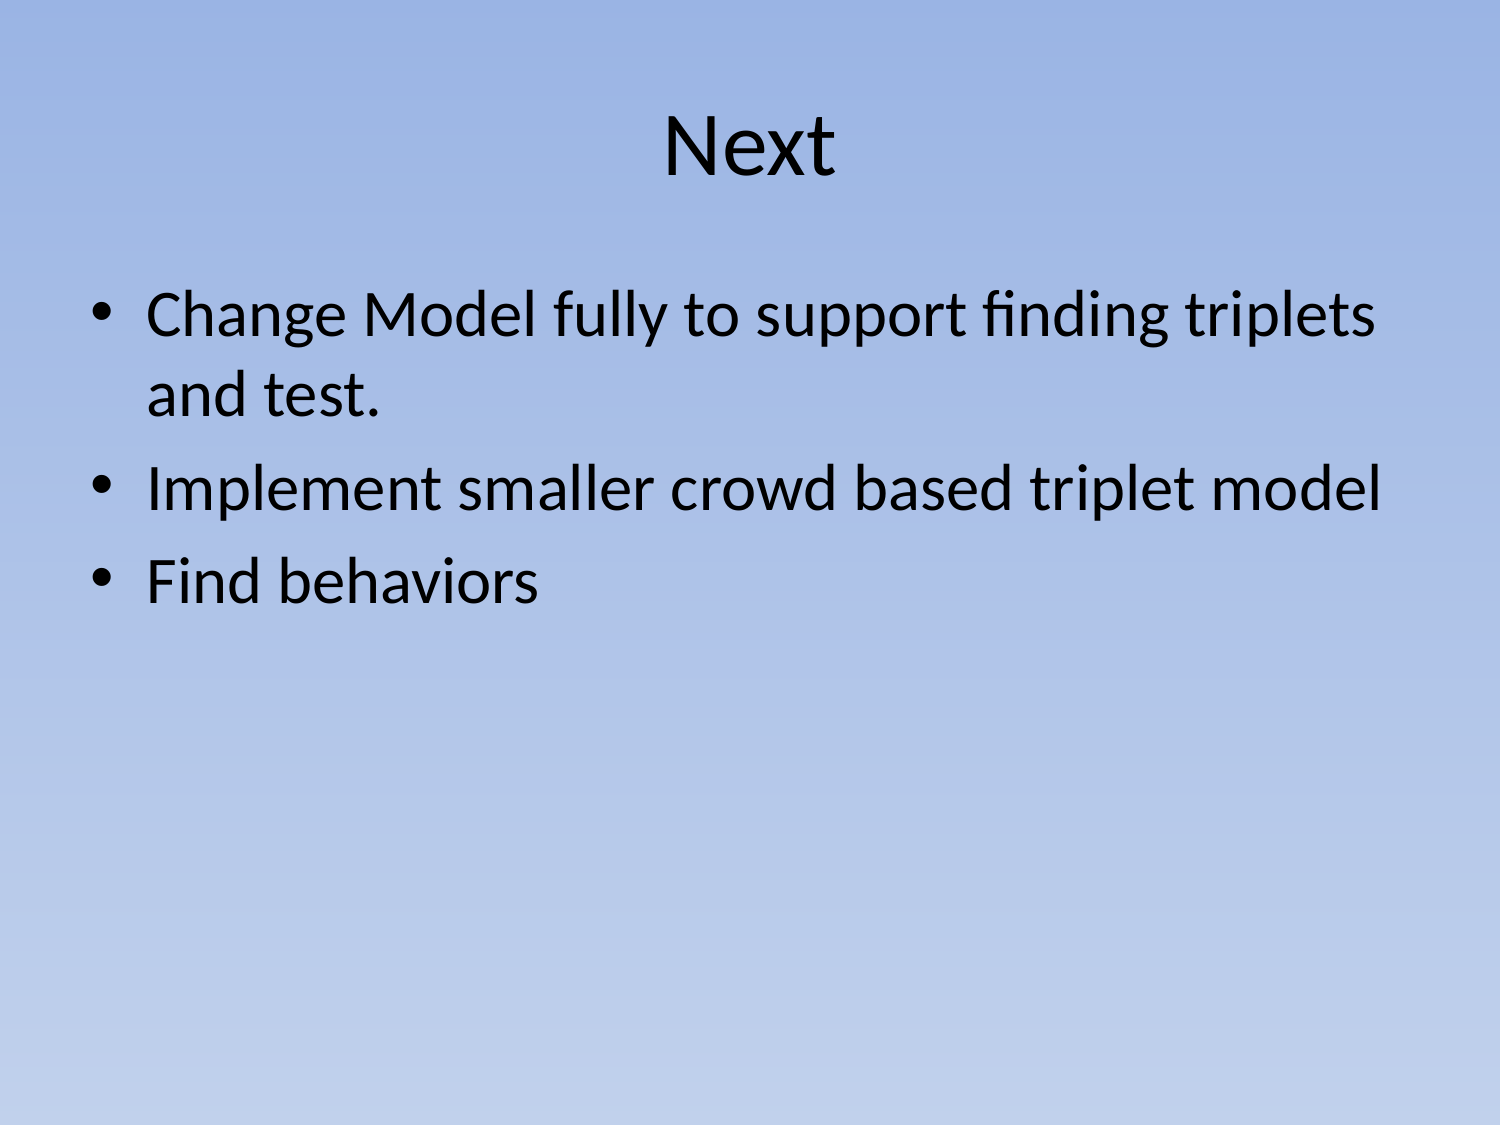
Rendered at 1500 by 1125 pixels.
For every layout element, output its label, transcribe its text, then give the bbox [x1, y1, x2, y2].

title Next [75, 45, 1425, 233]
list Change Model fully to support finding triplets and test. Implement smaller crowd based triplet model Find behaviors [75, 262, 1425, 1005]
